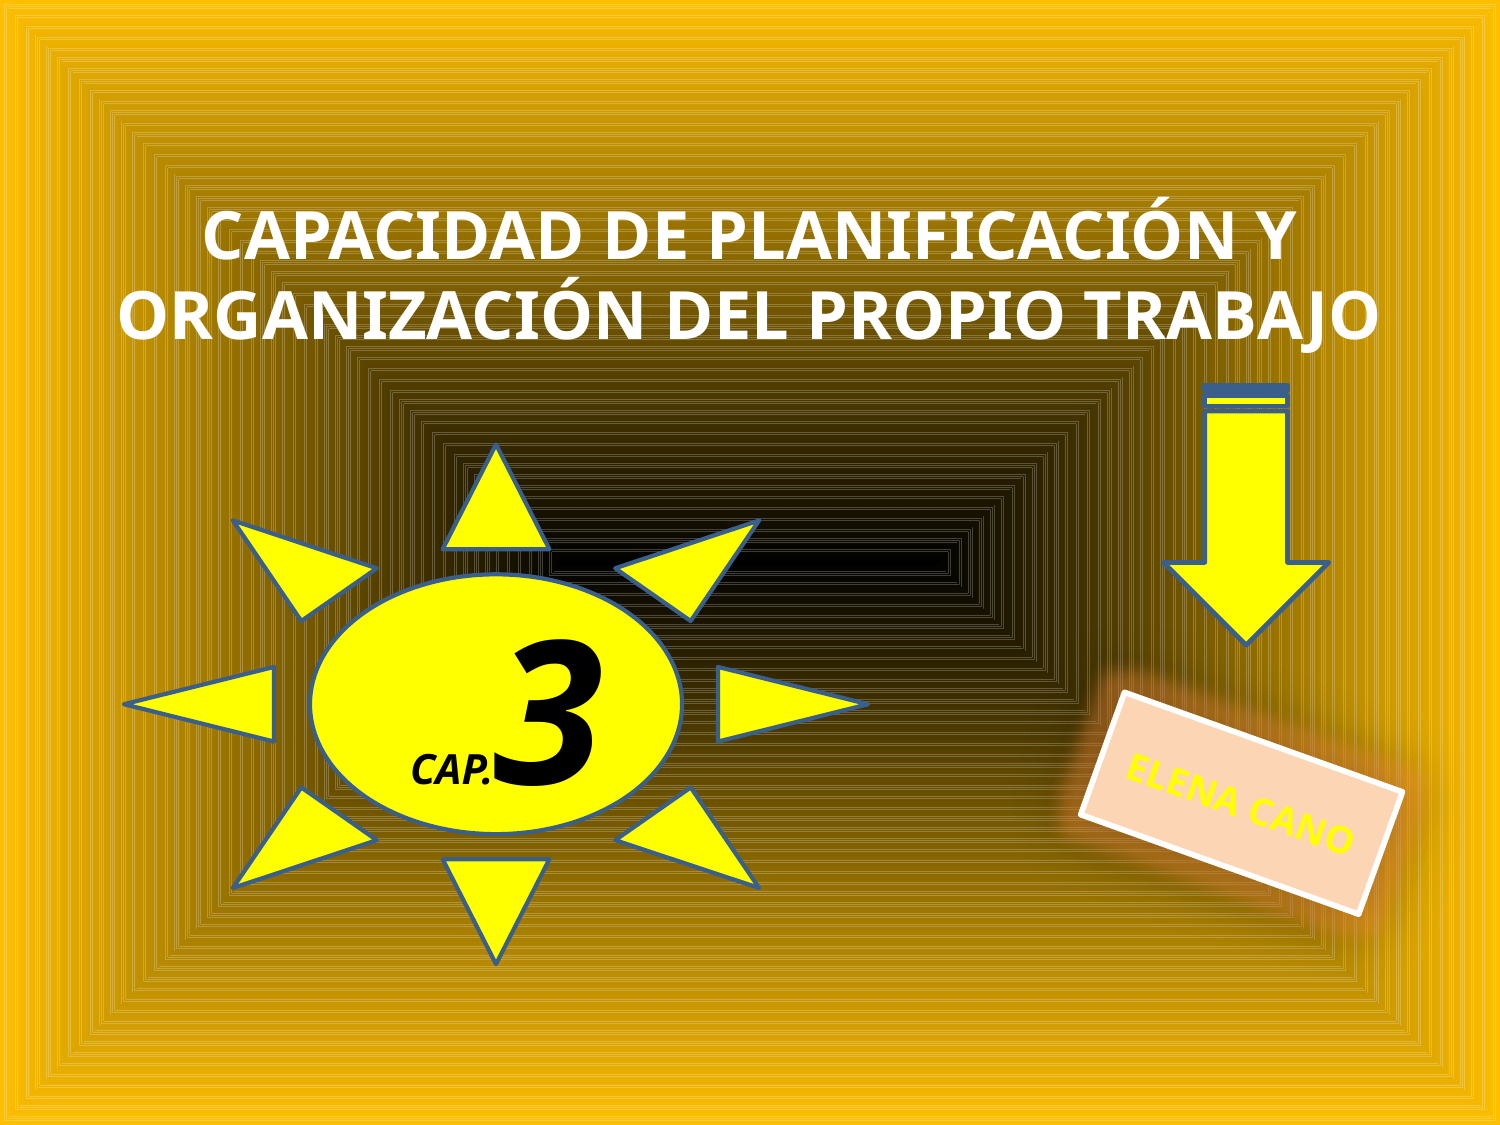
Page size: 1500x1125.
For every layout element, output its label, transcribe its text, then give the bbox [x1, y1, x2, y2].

text_box CAP.3 [613, 785, 761, 890]
title CAPACIDAD DE PLANIFICACIÓN Y ORGANIZACIÓN DEL PROPIO TRABAJO [0, 78, 1500, 468]
text_box CAP.3 [307, 572, 685, 837]
text_box CAP.3 [440, 442, 552, 552]
text_box CAP.3 [440, 857, 552, 967]
text_box CAP.3 [121, 664, 277, 744]
text_box [1161, 394, 1331, 648]
text_box CAP.3 [613, 518, 761, 624]
text_box CAP.3 [231, 785, 379, 890]
text_box CAP.3 [231, 518, 379, 624]
text_box CAP.3 [715, 664, 871, 744]
text_box ELENA CANO [1079, 691, 1404, 915]
text_box [1203, 383, 1290, 393]
